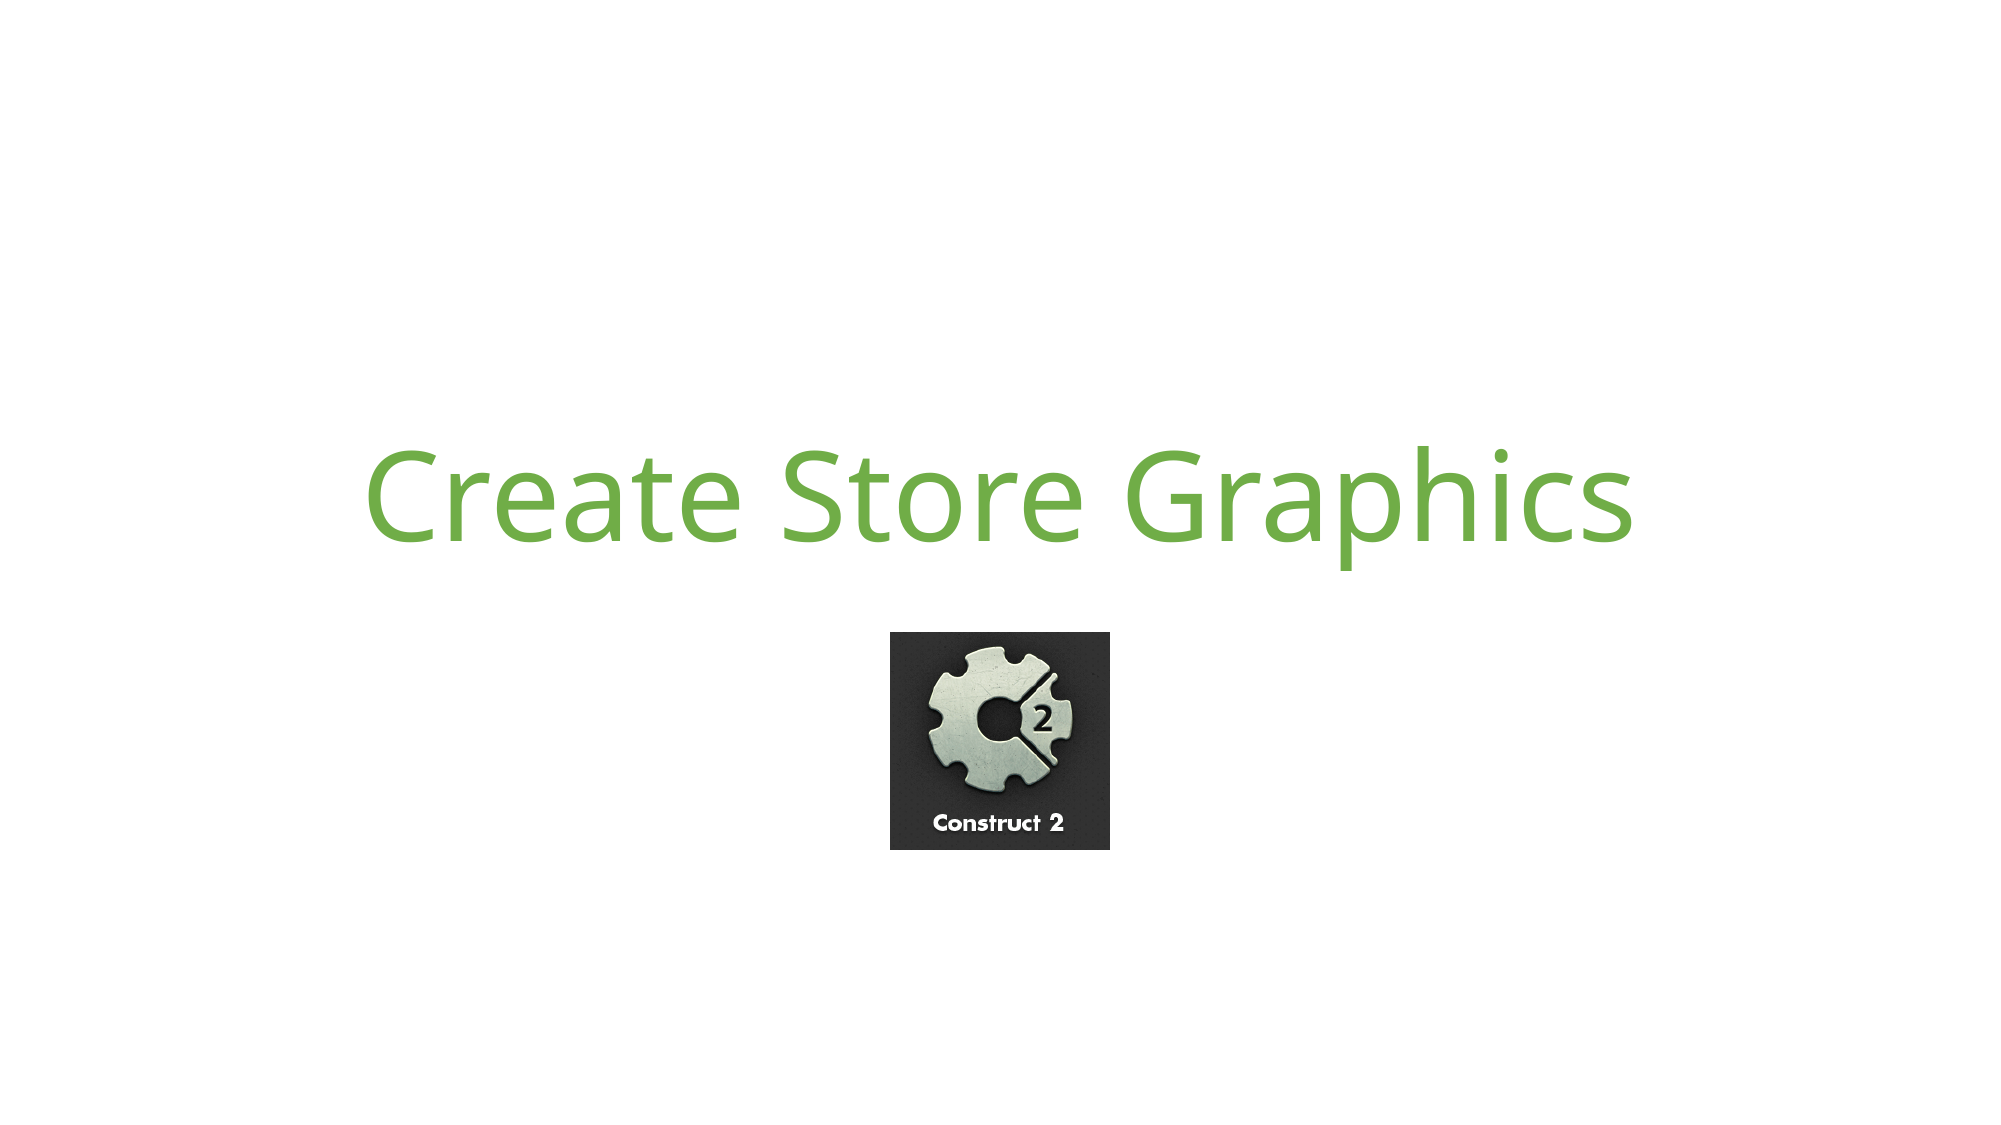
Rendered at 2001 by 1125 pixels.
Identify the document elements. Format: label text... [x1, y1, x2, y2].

title Create Store Graphics [249, 184, 1750, 576]
picture [890, 632, 1110, 850]
